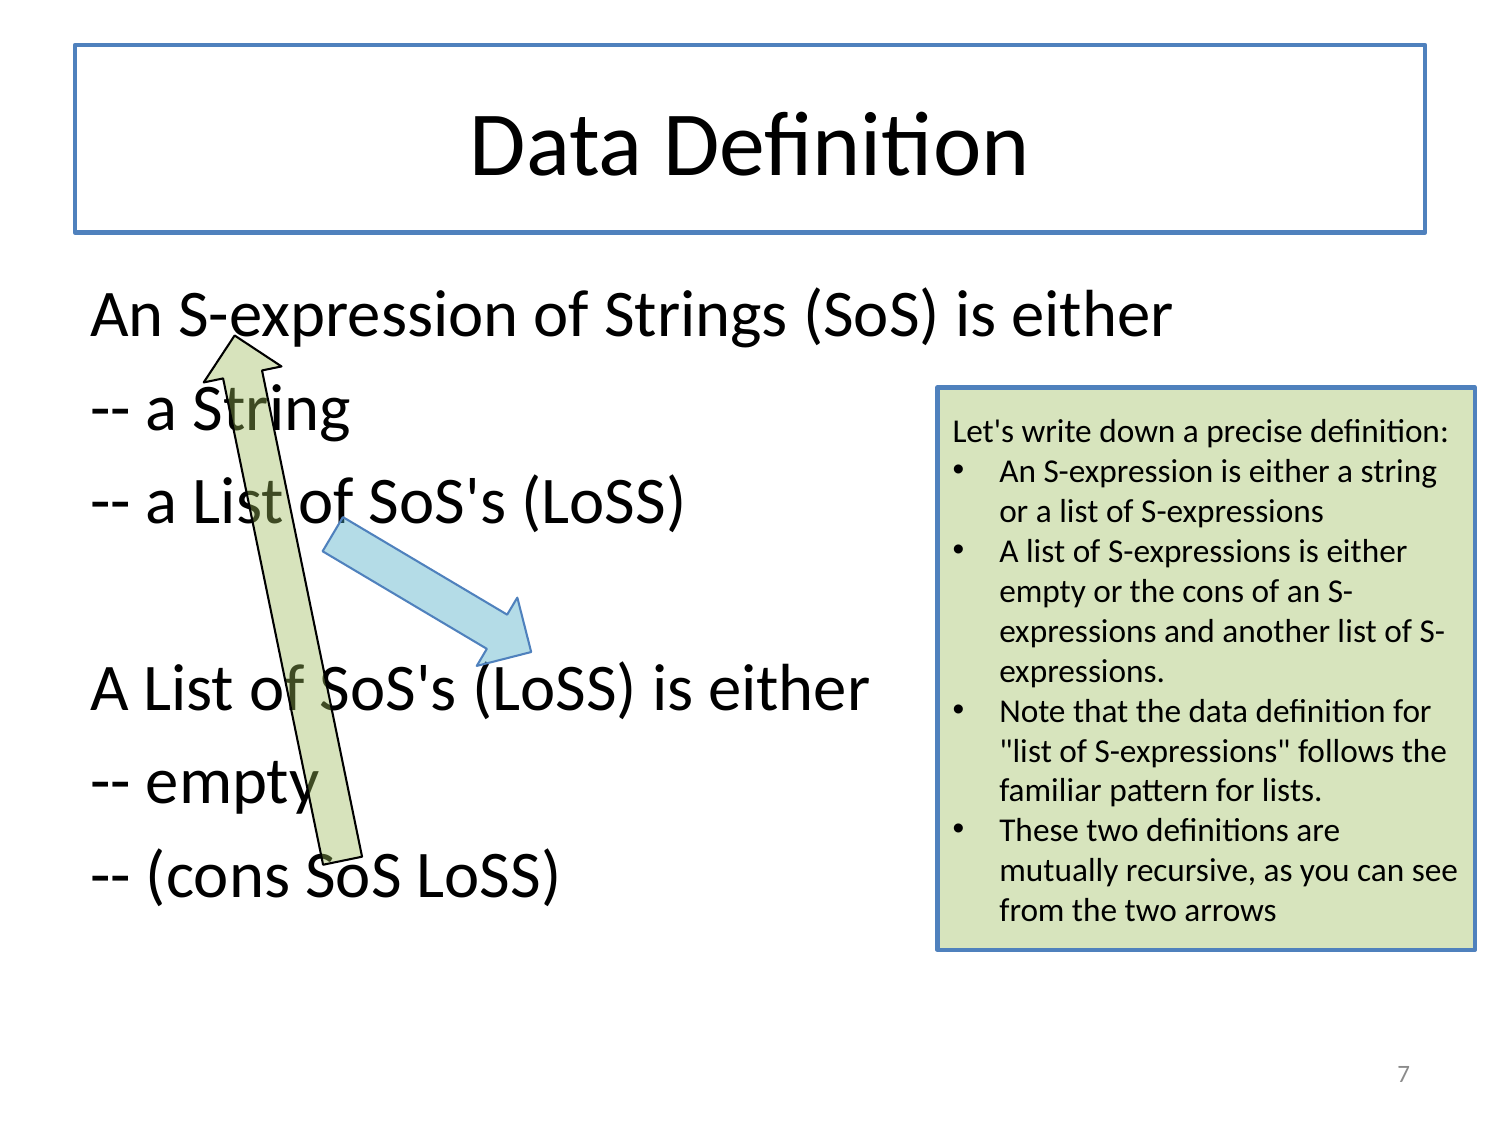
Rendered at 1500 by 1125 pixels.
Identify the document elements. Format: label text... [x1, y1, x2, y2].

list An S-expression of Strings (SoS) is either -- a String -- a List of SoS's (LoSS) A List of SoS's (LoSS) is either -- empty -- (cons SoS LoSS) [75, 262, 1425, 1005]
text_box [201, 333, 365, 867]
slide_number 7 [1074, 1042, 1425, 1103]
text_box [320, 515, 534, 668]
title Data Definition [73, 43, 1427, 235]
text_box Let's write down a precise definition: An S-expression is either a string or a list of S-expressions A list of S-expressions is either empty or the cons of an S-expressions and another list of S-expressions. Note that the data definition for "list of S-expressions" follows the familiar pattern for lists. These two definitions are mutually recursive, as you can see from the two arrows [935, 385, 1477, 952]
